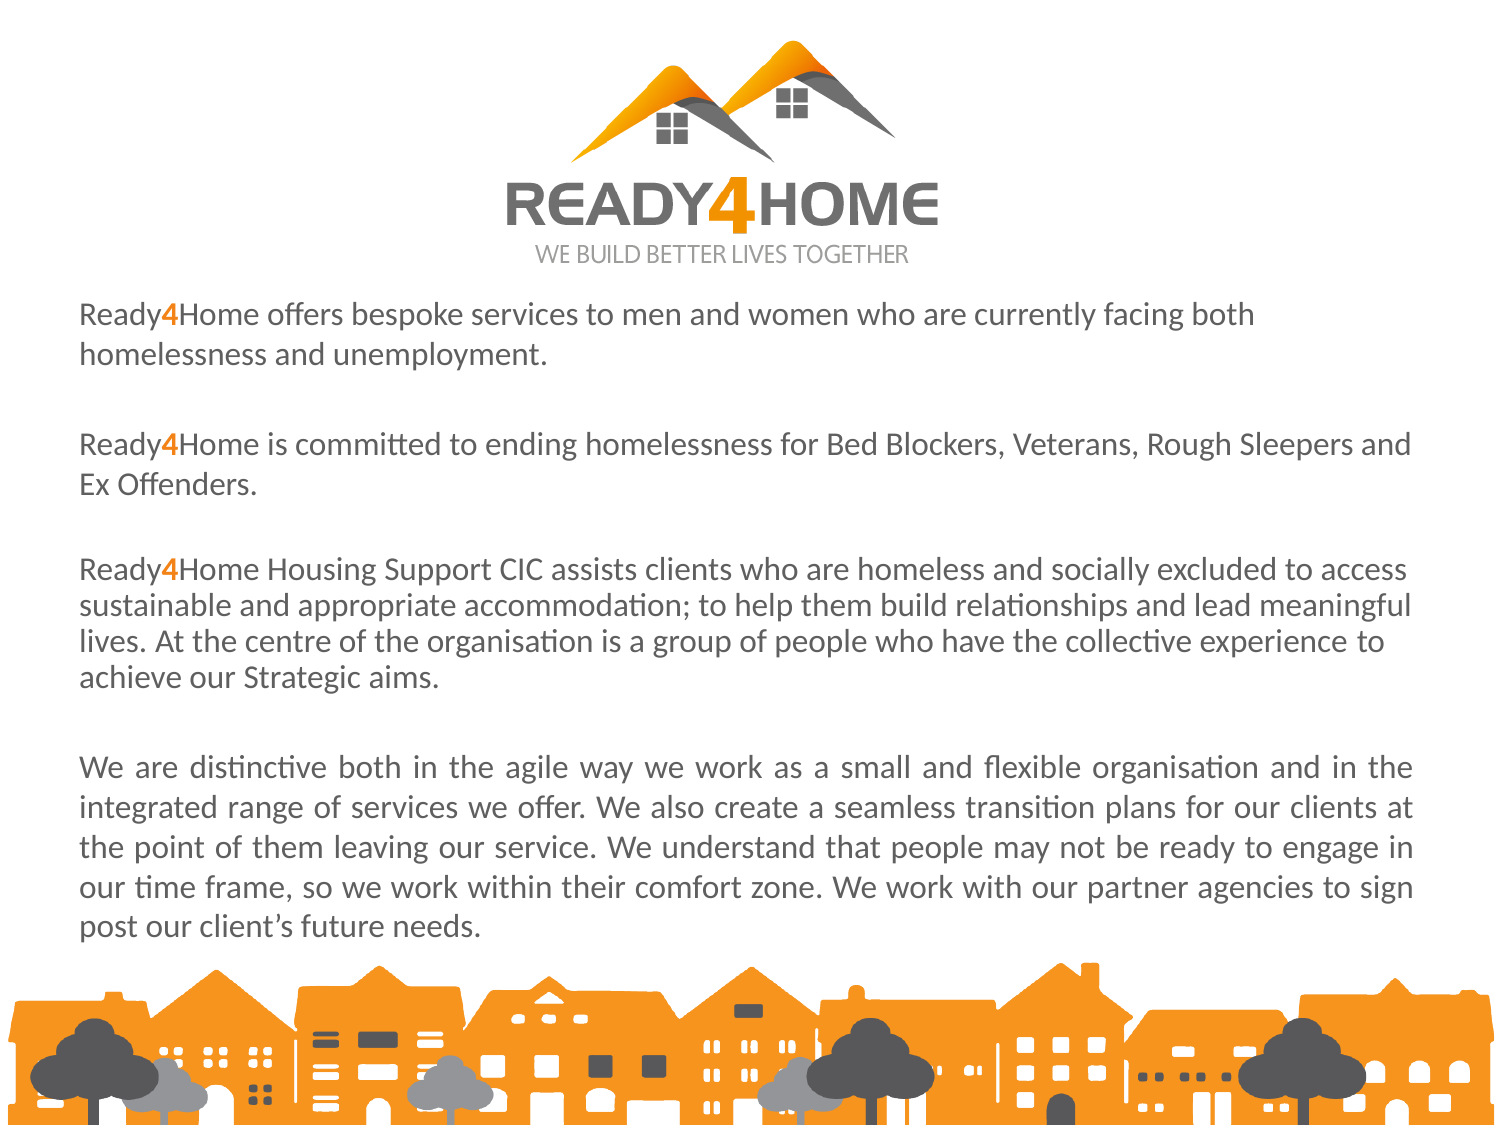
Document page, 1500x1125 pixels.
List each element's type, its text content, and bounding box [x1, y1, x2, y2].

picture [441, 24, 1019, 318]
picture [7, 962, 1495, 1125]
list Ready4Home offers bespoke services to men and women who are currently facing both homelessness and unemployment. Ready4Home is committed to ending homelessness for Bed Blockers, Veterans, Rough Sleepers and Ex Offenders. Ready4Home Housing Support CIC assists clients who are homeless and socially excluded to access sustainable and appropriate accommodation; to help them build relationships and lead meaningful lives. At the centre of the organisation is a group of people who have the collective experience to achieve our Strategic aims. We are distinctive both in the agile way we work as a small and flexible organisation and in the integrated range of services we offer. We also create a seamless transition plans for our clients at the point of them leaving our service. We understand that people may not be ready to engage in our time frame, so we work within their comfort zone. We work with our partner agencies to sign post our client’s future needs. [79, 292, 1416, 1014]
